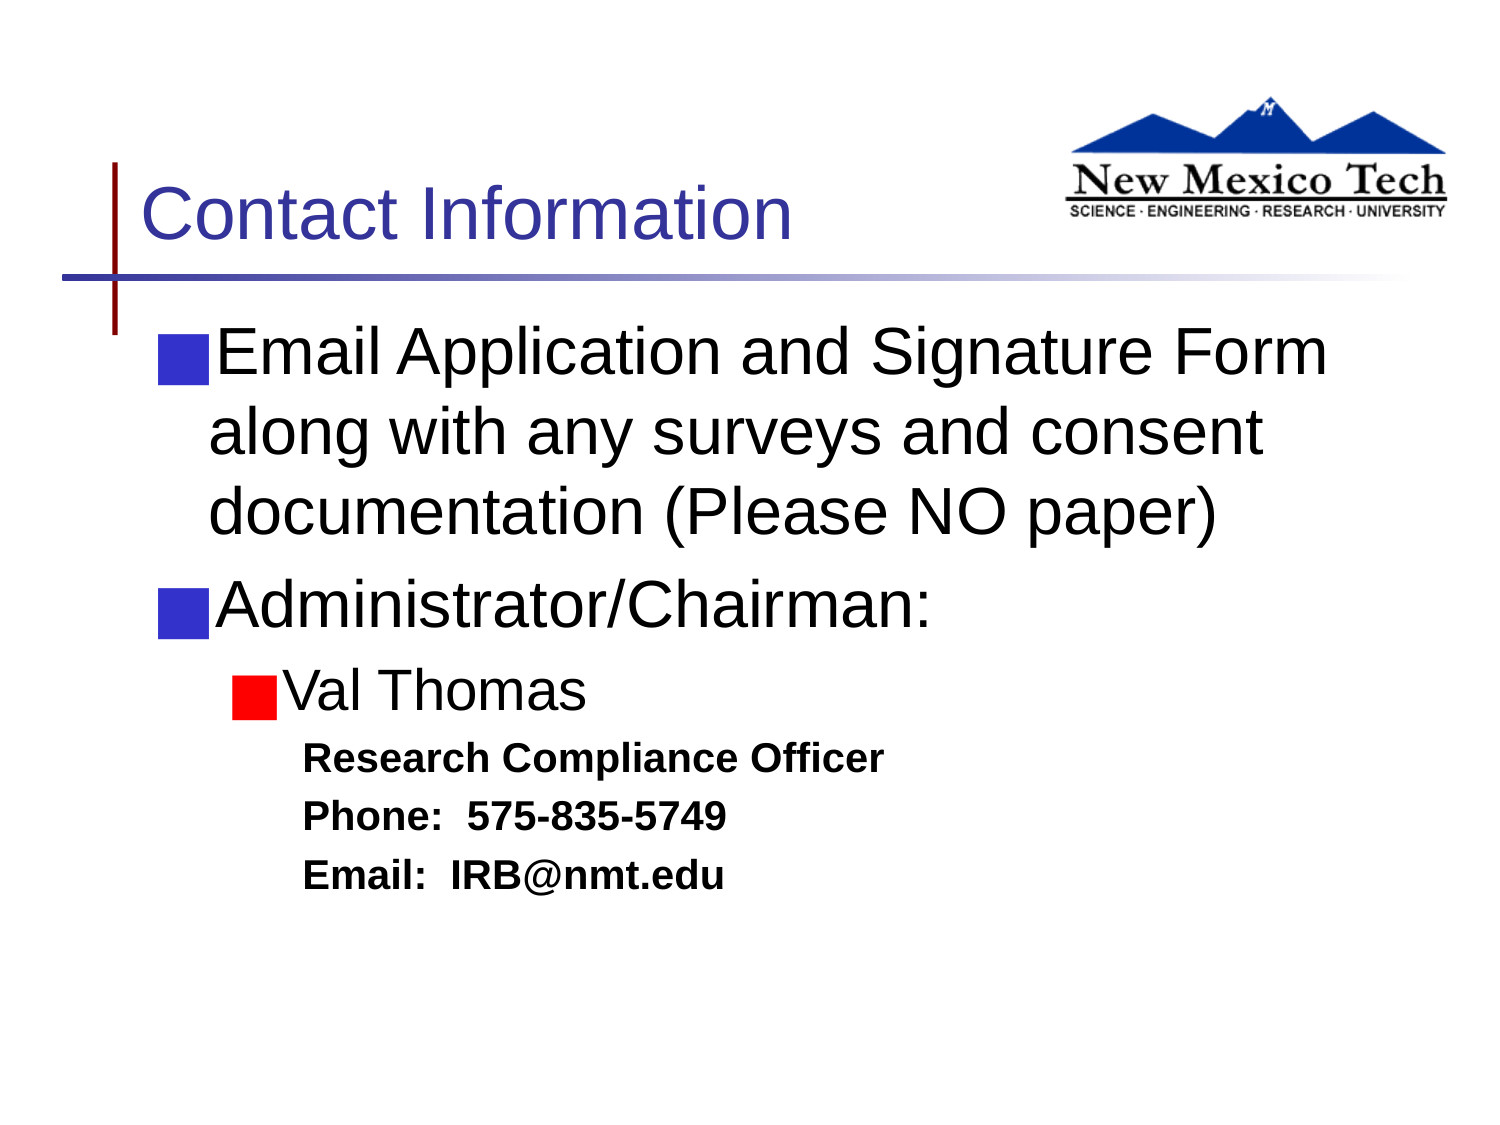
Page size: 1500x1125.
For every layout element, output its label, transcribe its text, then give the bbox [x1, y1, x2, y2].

title Contact Information [125, 75, 1063, 263]
list Email Application and Signature Form along with any surveys and consent documentation (Please NO paper) Administrator/Chairman: Val Thomas Research Compliance Officer Phone: 575-835-5749 Email: IRB@nmt.edu [137, 299, 1413, 975]
picture [1063, 87, 1454, 225]
